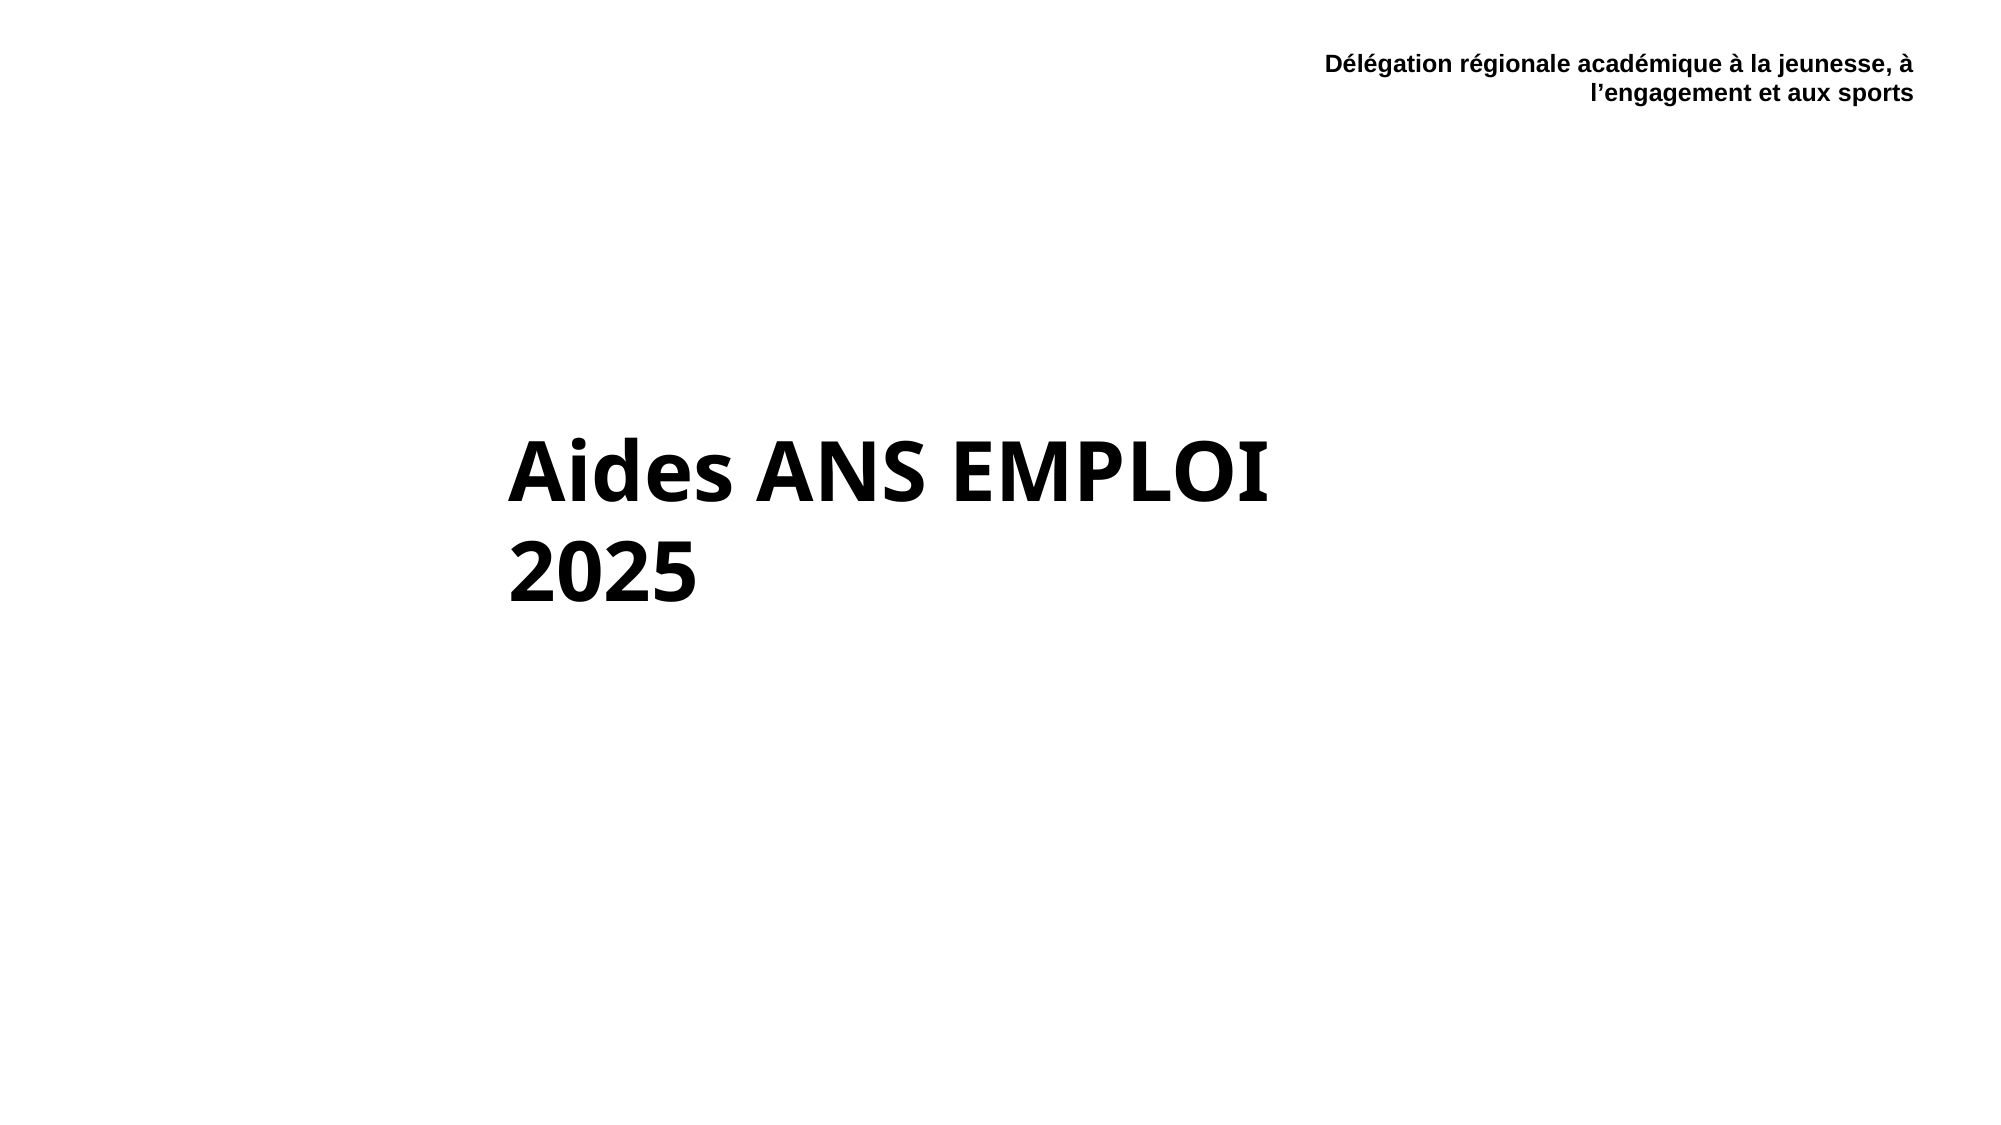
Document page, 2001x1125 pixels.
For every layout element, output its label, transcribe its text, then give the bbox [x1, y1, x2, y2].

text_box Délégation régionale académique à la jeunesse, à l’engagement et aux sports [1185, 39, 1930, 115]
text_box Aides ANS EMPLOI 2025 [493, 410, 1430, 626]
